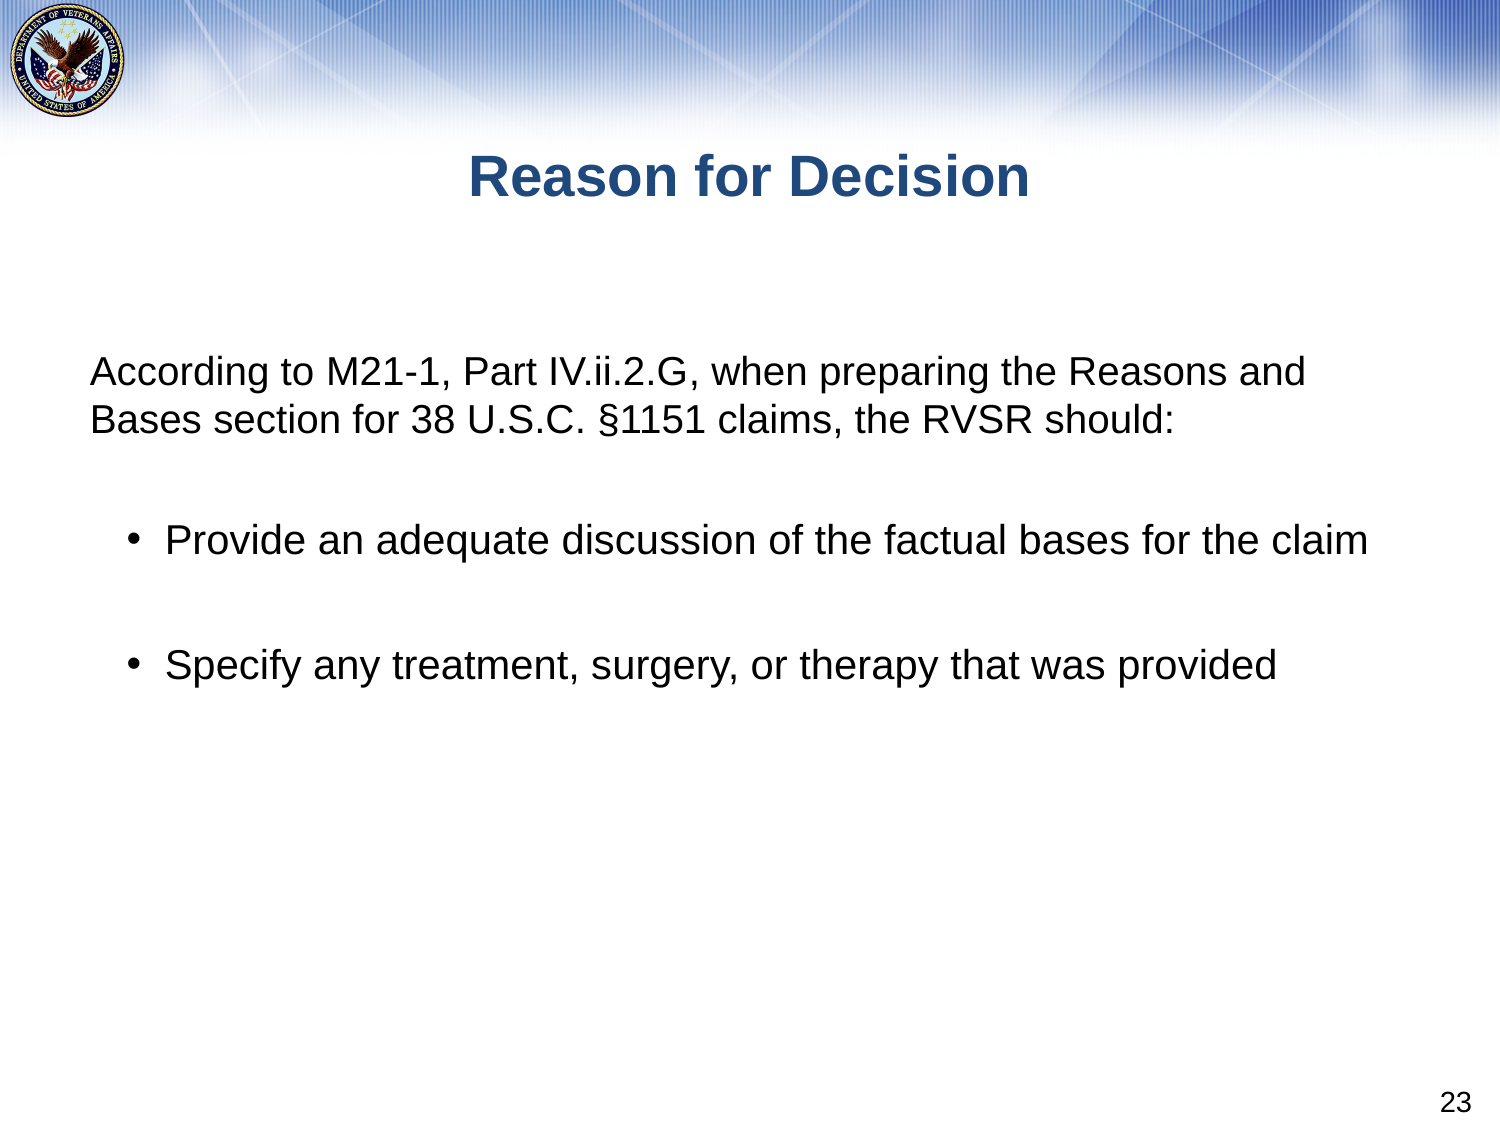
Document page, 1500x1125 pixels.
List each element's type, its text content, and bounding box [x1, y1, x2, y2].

picture [0, 309, 1500, 1062]
picture [0, 0, 1500, 130]
text_box Provide an adequate discussion of the factual bases for the claim Specify any treatment, surgery, or therapy that was provided [74, 505, 1425, 696]
slide_number 23 [1136, 1083, 1487, 1125]
list According to M21-1, Part IV.ii.2.G, when preparing the Reasons and Bases section for 38 U.S.C. §1151 claims, the RVSR should: [75, 337, 1425, 450]
title Reason for Decision [0, 130, 1500, 309]
